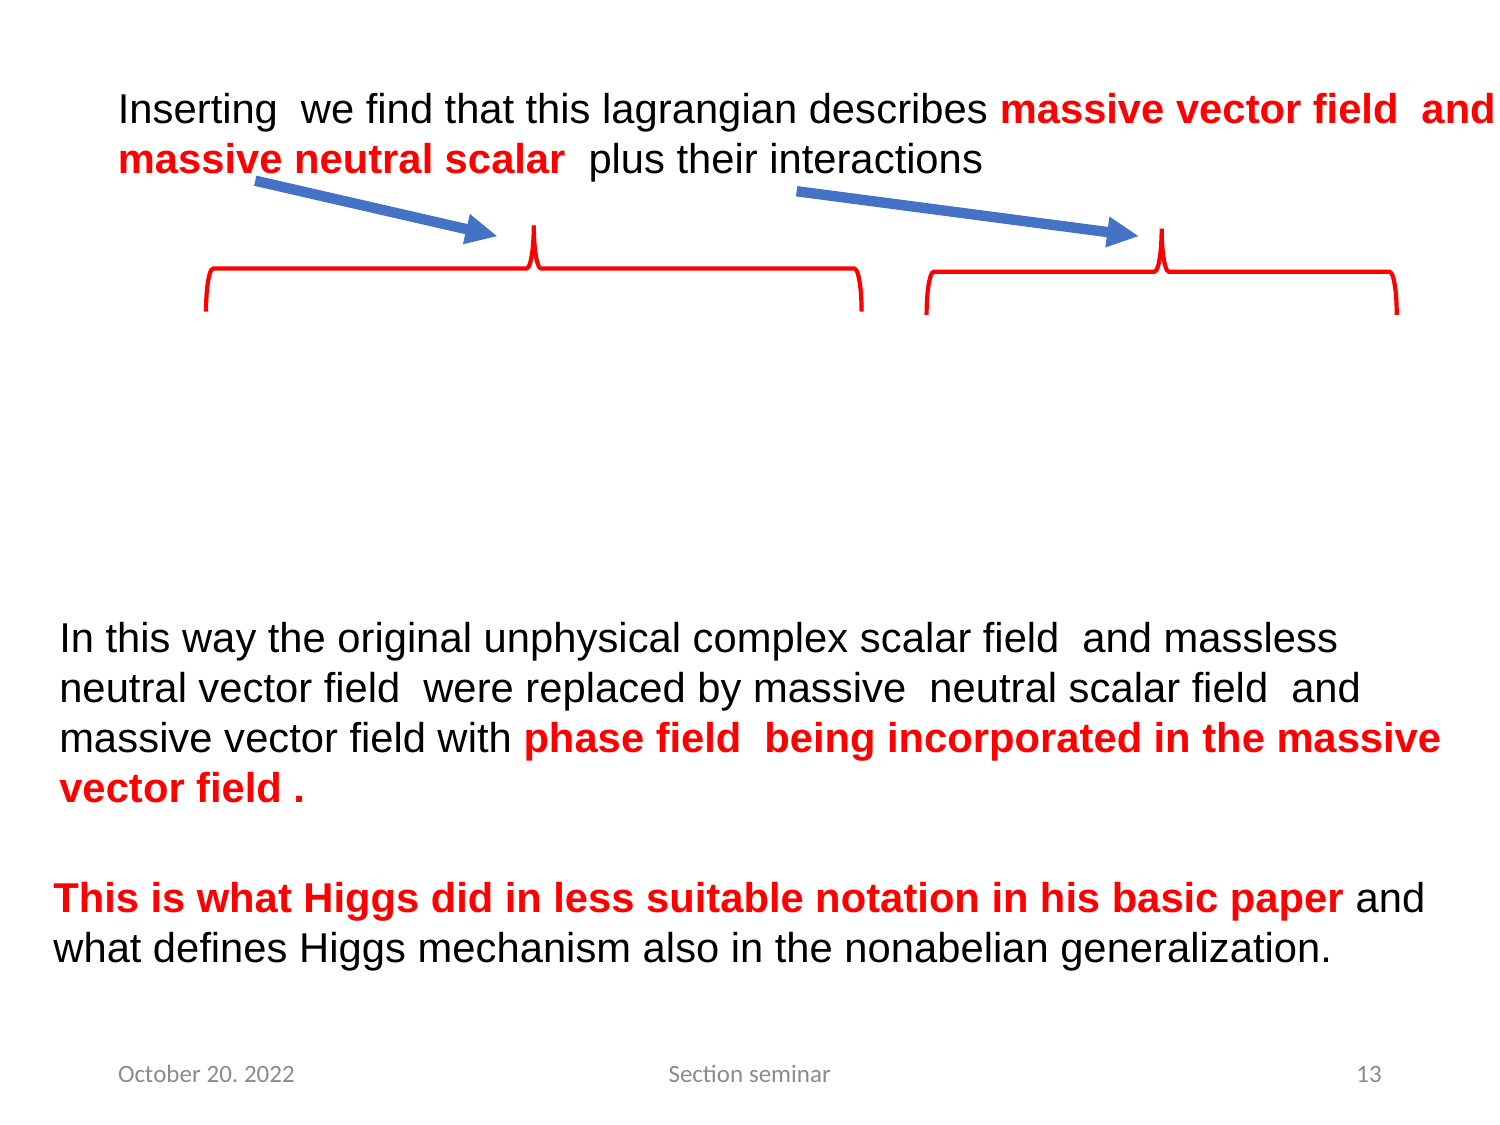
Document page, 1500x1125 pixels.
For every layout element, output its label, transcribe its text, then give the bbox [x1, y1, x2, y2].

text_box [926, 228, 1398, 315]
footer Section seminar [496, 1042, 1004, 1103]
text_box [205, 225, 863, 312]
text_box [255, 180, 497, 237]
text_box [796, 191, 1139, 237]
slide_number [103, 1042, 441, 1103]
slide_number 13 [1059, 1042, 1397, 1103]
text_box This is what Higgs did in less suitable notation in his basic paper and what defines Higgs mechanism also in the nonabelian generalization. [38, 862, 1462, 978]
